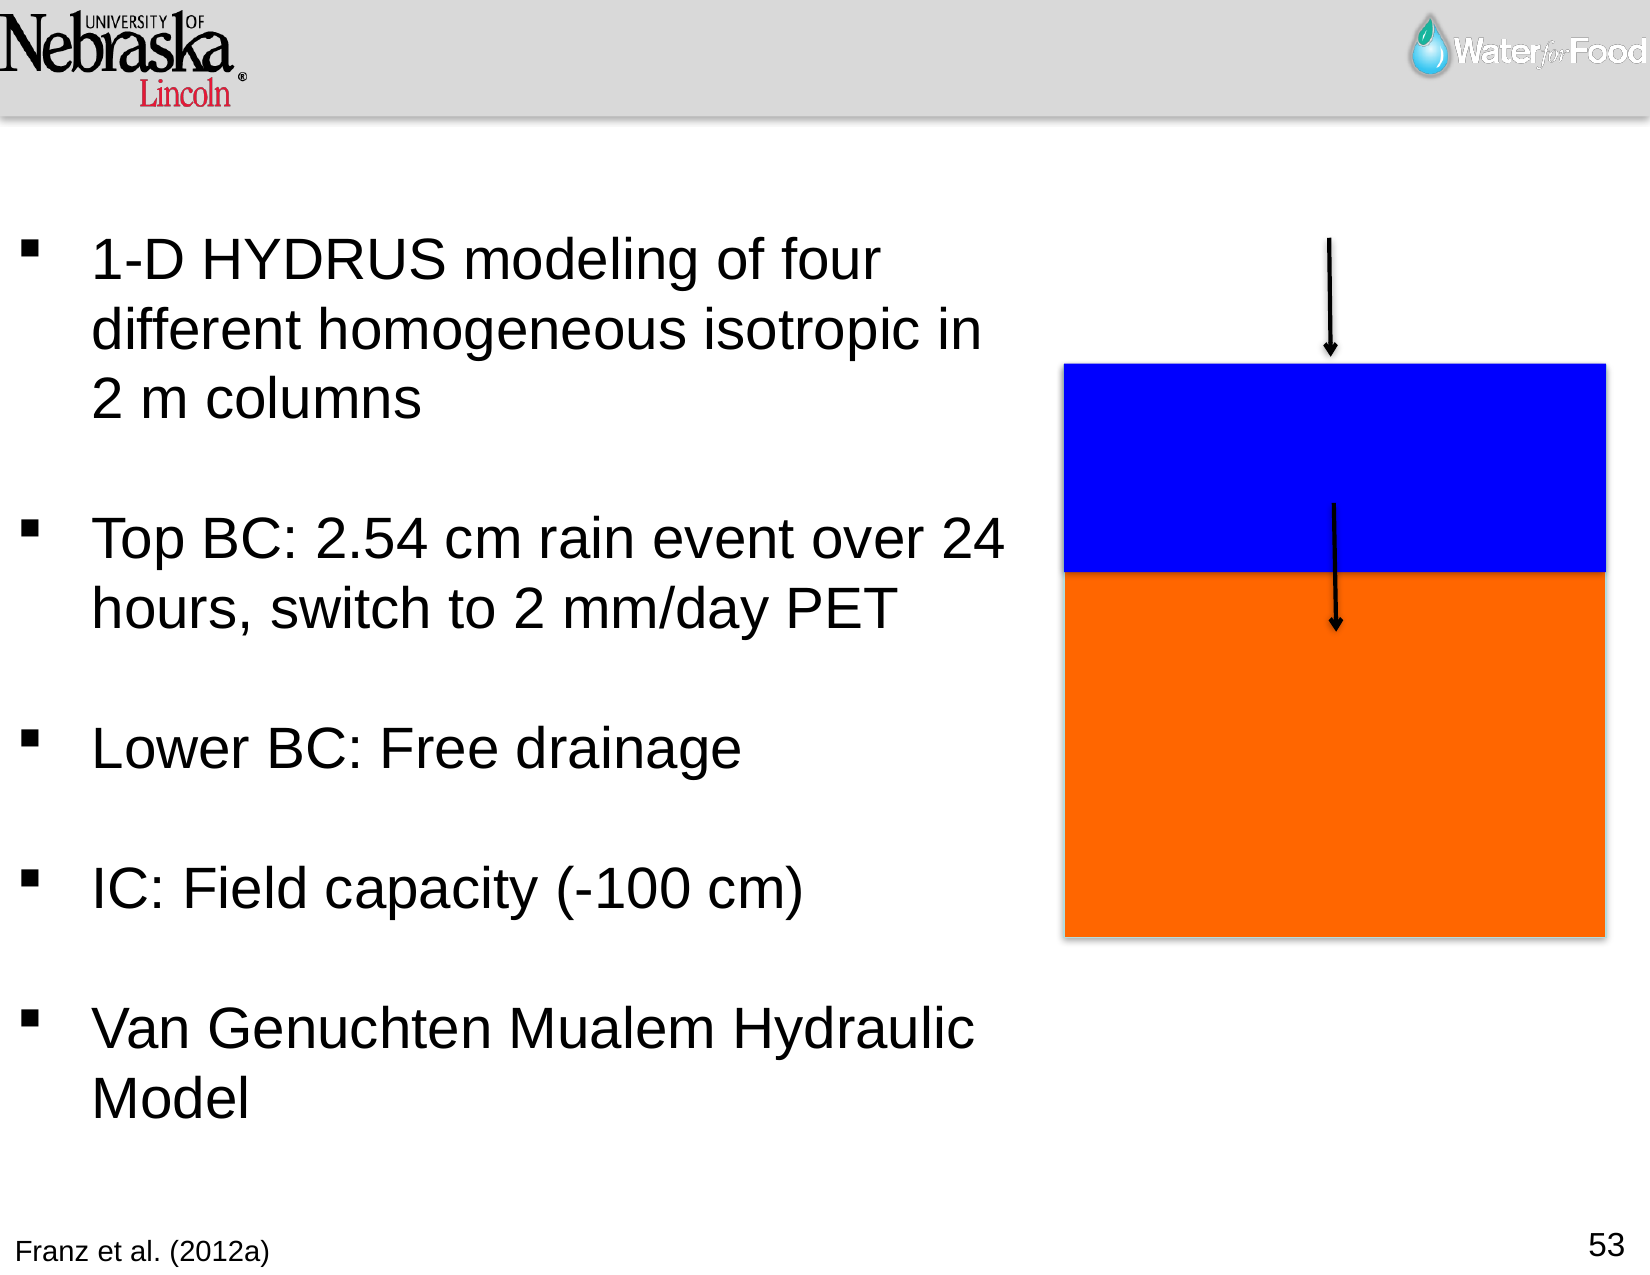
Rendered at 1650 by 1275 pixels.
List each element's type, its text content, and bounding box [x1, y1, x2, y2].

picture [0, 10, 247, 107]
slide_number 53 [1571, 1214, 1650, 1275]
text_box 1-D HYDRUS modeling of four different homogeneous isotropic in 2 m columns Top BC: 2.54 cm rain event over 24 hours, switch to 2 mm/day PET Lower BC: Free drainage IC: Field capacity (-100 cm) Van Genuchten Mualem Hydraulic Model [0, 212, 1054, 1209]
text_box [1333, 502, 1337, 632]
text_box Franz et al. (2012a) [0, 1224, 871, 1275]
picture [1404, 9, 1646, 82]
text_box [1063, 363, 1607, 573]
text_box [1063, 581, 1607, 938]
